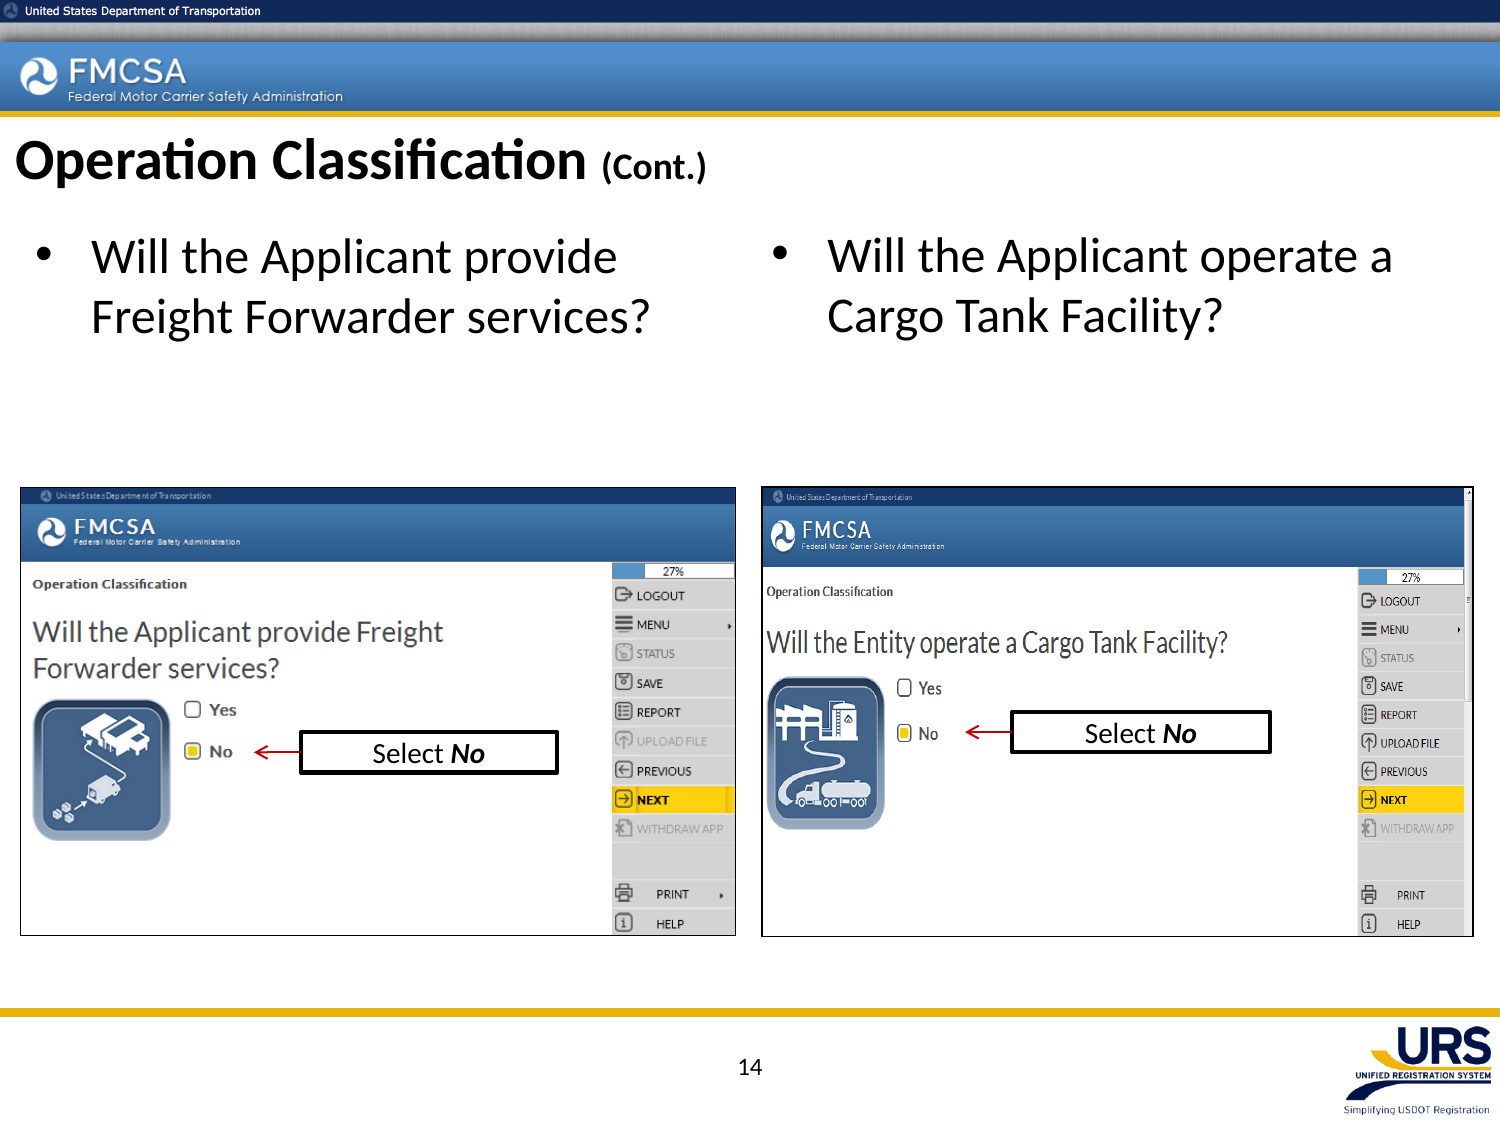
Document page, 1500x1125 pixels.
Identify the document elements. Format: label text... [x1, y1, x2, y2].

text_box Will the Applicant operate a Cargo Tank Facility? [756, 215, 1491, 401]
title Operation Classification (Cont.) [0, 118, 1500, 194]
slide_number 14 [575, 1035, 925, 1096]
picture [0, 0, 1500, 111]
text_box Will the Applicant provide Freight Forwarder services? [20, 216, 723, 401]
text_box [19, 487, 737, 937]
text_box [762, 487, 1473, 937]
picture [1344, 1026, 1491, 1115]
